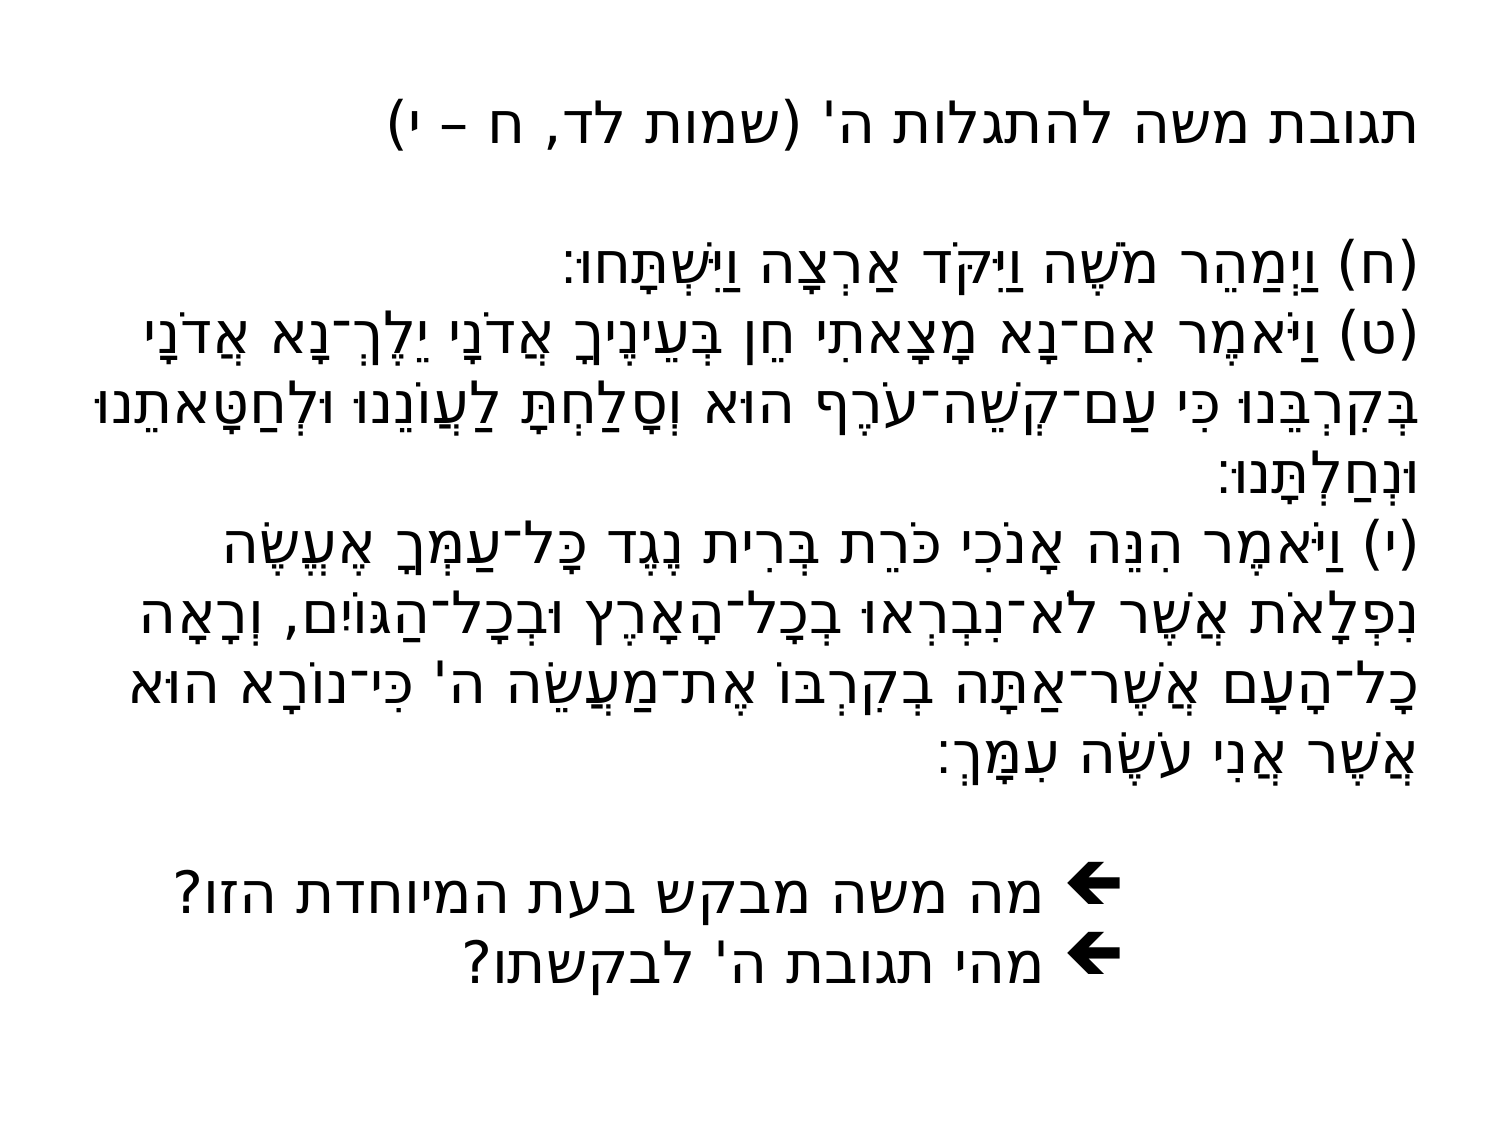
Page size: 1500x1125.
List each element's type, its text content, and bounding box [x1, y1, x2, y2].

text_box תגובת משה להתגלות ה' (שמות לד, ח – י) (ח) וַיְמַהֵר מֹשֶׁה וַיִּקֹּד אַרְצָה וַיִּשְׁתָּחוּ׃ (ט) וַיֹּאמֶר אִם־נָא מָצָאתִי חֵן בְּעֵינֶיךָ אֲדֹנָי יֵלֶךְ־נָא אֲדֹנָי בְּקִרְבֵּנוּ כִּי עַם־קְשֵׁה־עֹרֶף הוּא וְסָלַחְתָּ לַעֲוֺנֵנוּ וּלְחַטָּאתֵנוּ וּנְחַלְתָּנוּ׃ (י) וַיֹּאמֶר הִנֵּה אָנֹכִי כֹּרֵת בְּרִית נֶגֶד כָּל־עַמְּךָ אֶעֱשֶׂה נִפְלָאֹת אֲשֶׁר לֹא־נִבְרְאוּ בְכָל־הָאָרֶץ וּבְכָל־הַגּוֹיִם, וְרָאָה כָל־הָעָם אֲשֶׁר־אַתָּה בְקִרְבּוֹ אֶת־מַעֲשֵׂה ה' כִּי־נוֹרָא הוּא אֲשֶׁר אֲנִי עֹשֶׂה עִמָּךְ׃ מה משה מבקש בעת המיוחדת הזו? מהי תגובת ה' לבקשתו? [29, 78, 1436, 1003]
